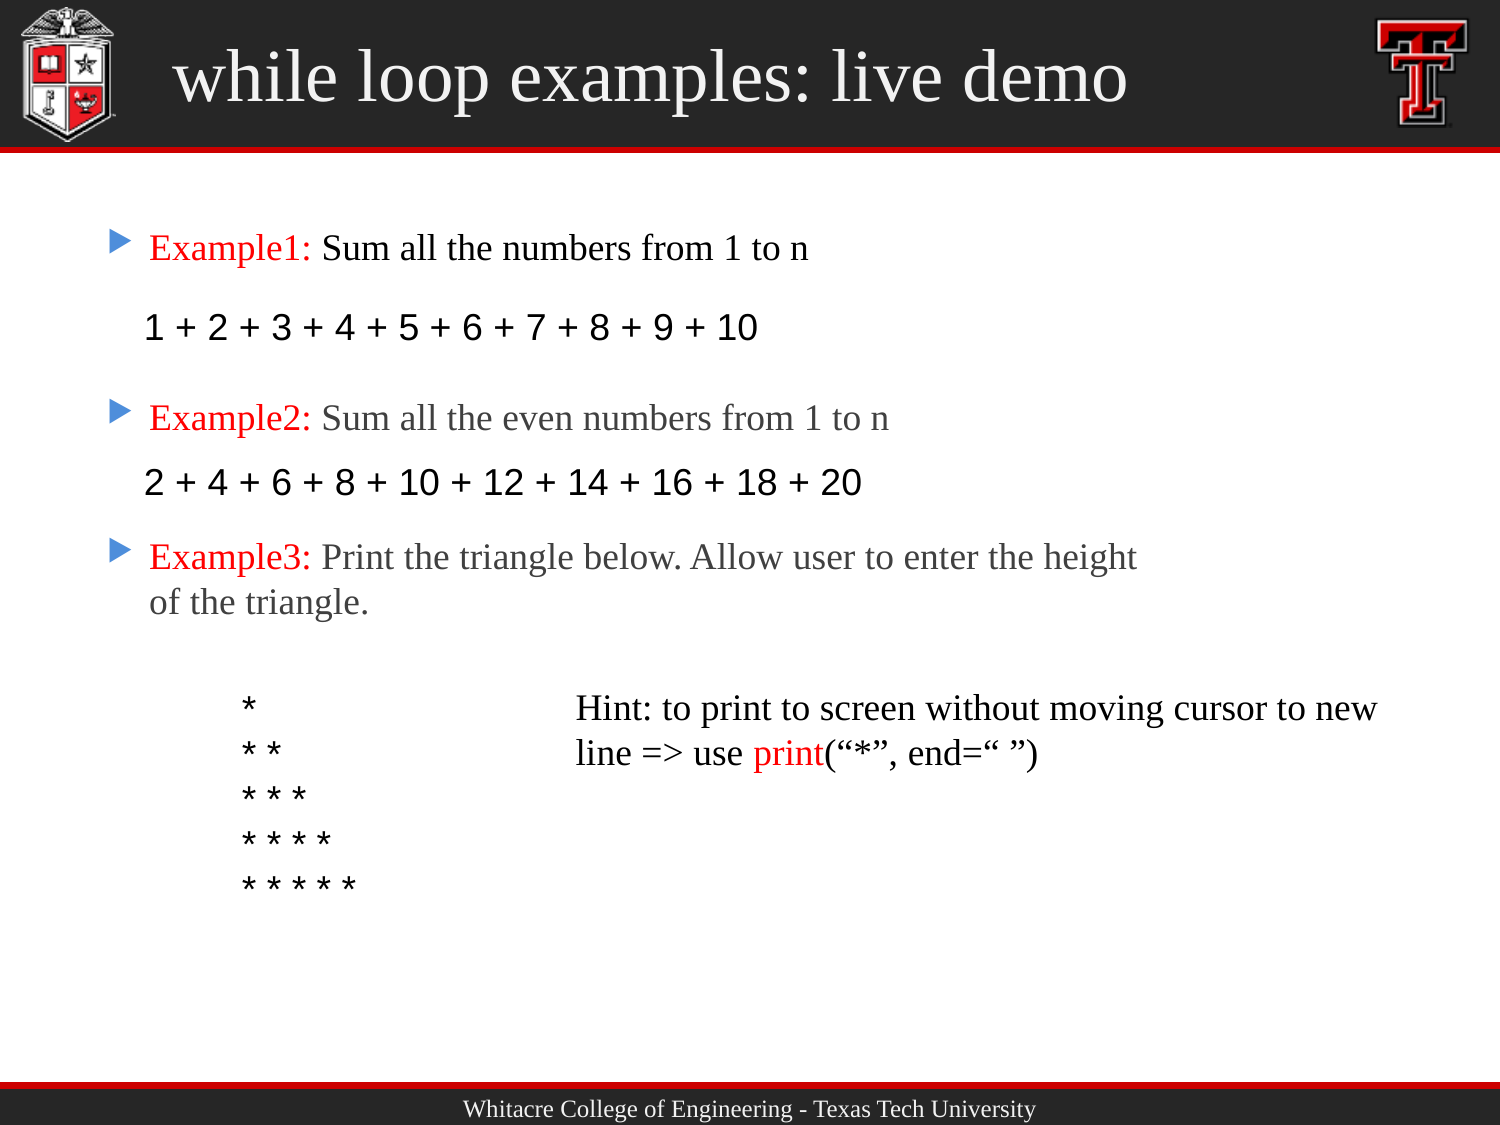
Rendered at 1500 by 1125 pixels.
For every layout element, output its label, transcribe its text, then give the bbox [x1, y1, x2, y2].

picture [1373, 14, 1472, 128]
text_box 1 + 2 + 3 + 4 + 5 + 6 + 7 + 8 + 9 + 10 [129, 295, 945, 356]
text_box Hint: to print to screen without moving cursor to new line => use print(“*”, end=“ ”) [560, 675, 1407, 781]
text_box 2 + 4 + 6 + 8 + 10 + 12 + 14 + 16 + 18 + 20 [129, 450, 945, 510]
picture [21, 7, 116, 142]
text_box * * * * * * * * * * * * * * * [227, 677, 769, 918]
text_box Example3: Print the triangle below. Allow user to enter the height of the triangle. [92, 524, 1160, 630]
text_box Example1: Sum all the numbers from 1 to n [92, 215, 1160, 276]
text_box Example2: Sum all the even numbers from 1 to n [92, 386, 1160, 446]
title while loop examples: live demo [122, 3, 1181, 139]
